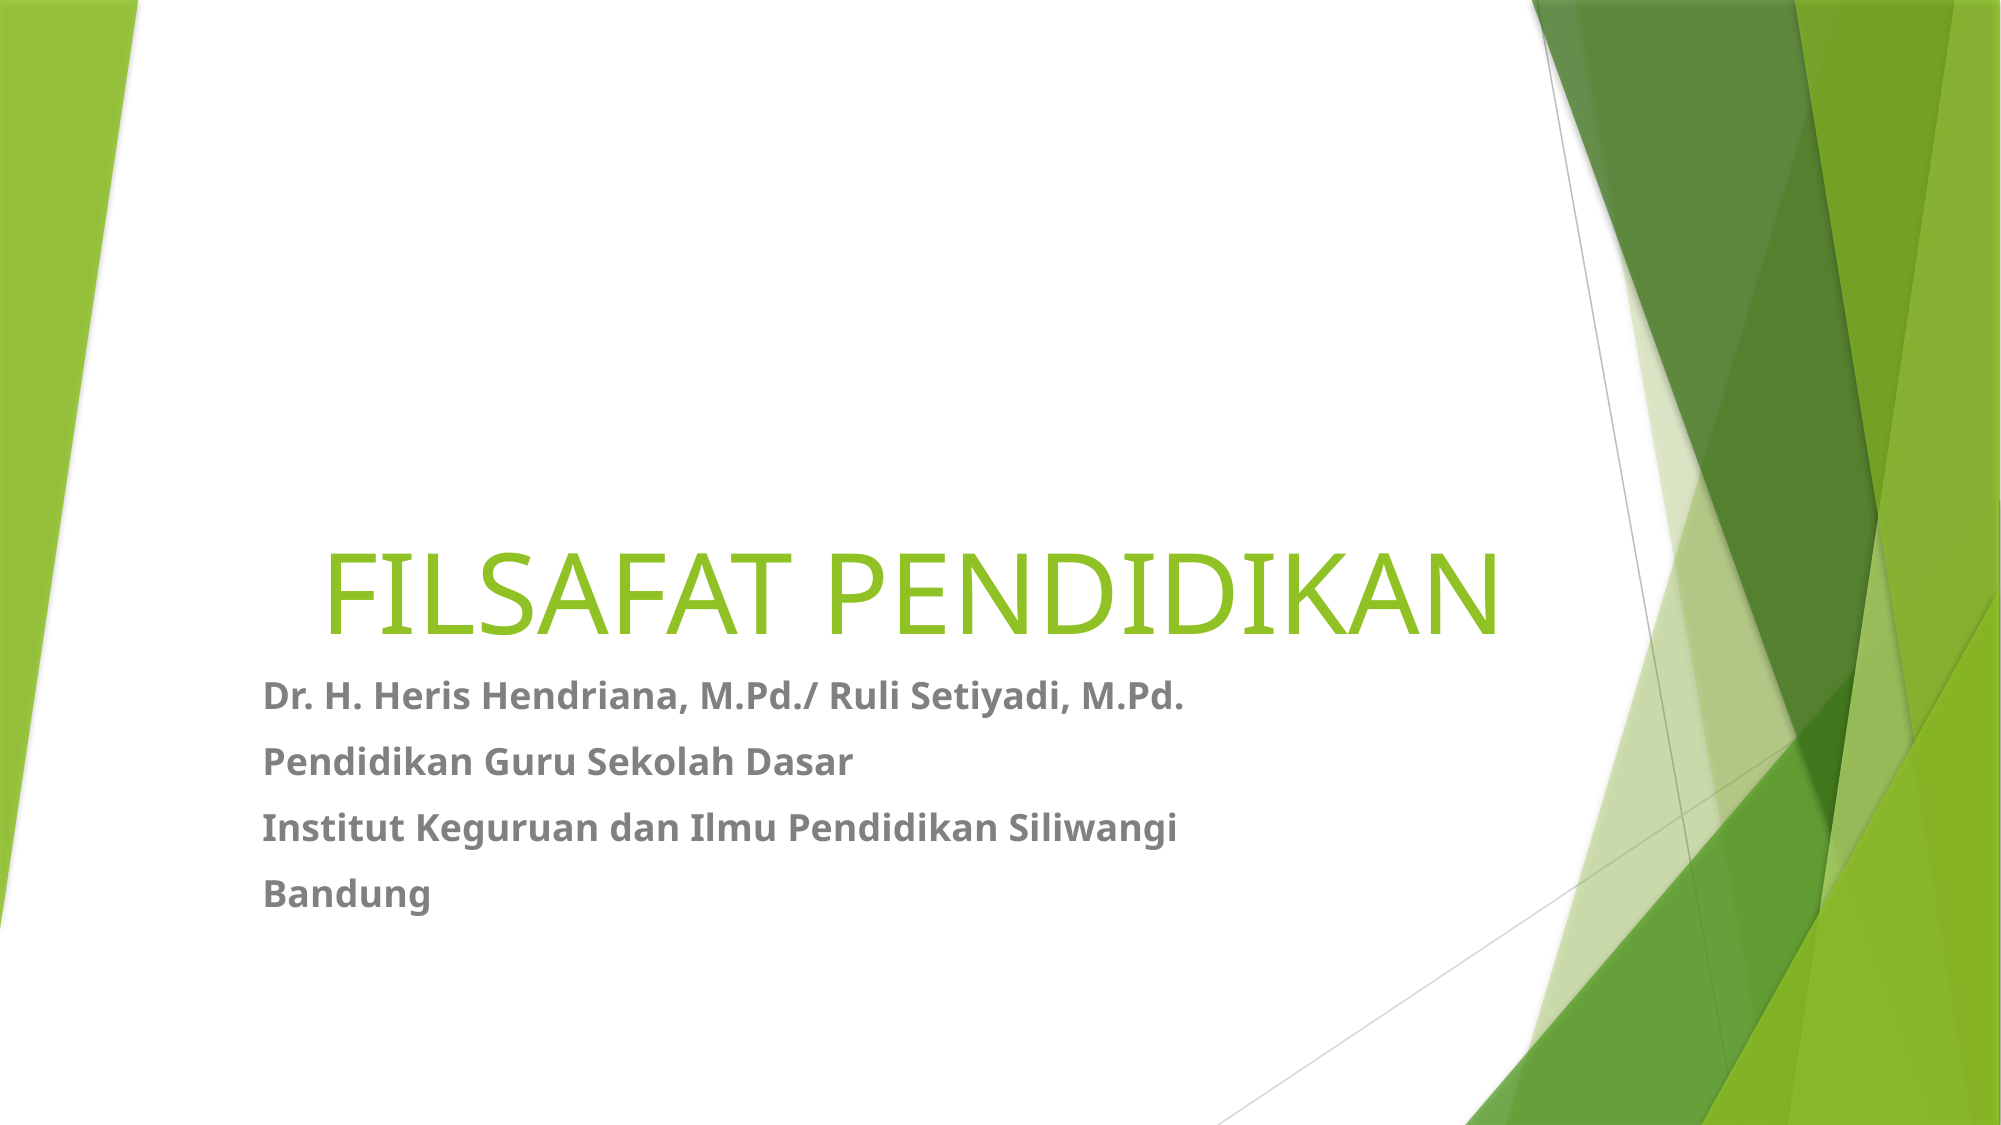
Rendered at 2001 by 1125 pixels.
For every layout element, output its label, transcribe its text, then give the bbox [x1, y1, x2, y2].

title FILSAFAT PENDIDIKAN [247, 394, 1522, 664]
subtitle Dr. H. Heris Hendriana, M.Pd./ Ruli Setiyadi, M.Pd. Pendidikan Guru Sekolah Dasar Institut Keguruan dan Ilmu Pendidikan Siliwangi Bandung [247, 664, 1522, 1033]
